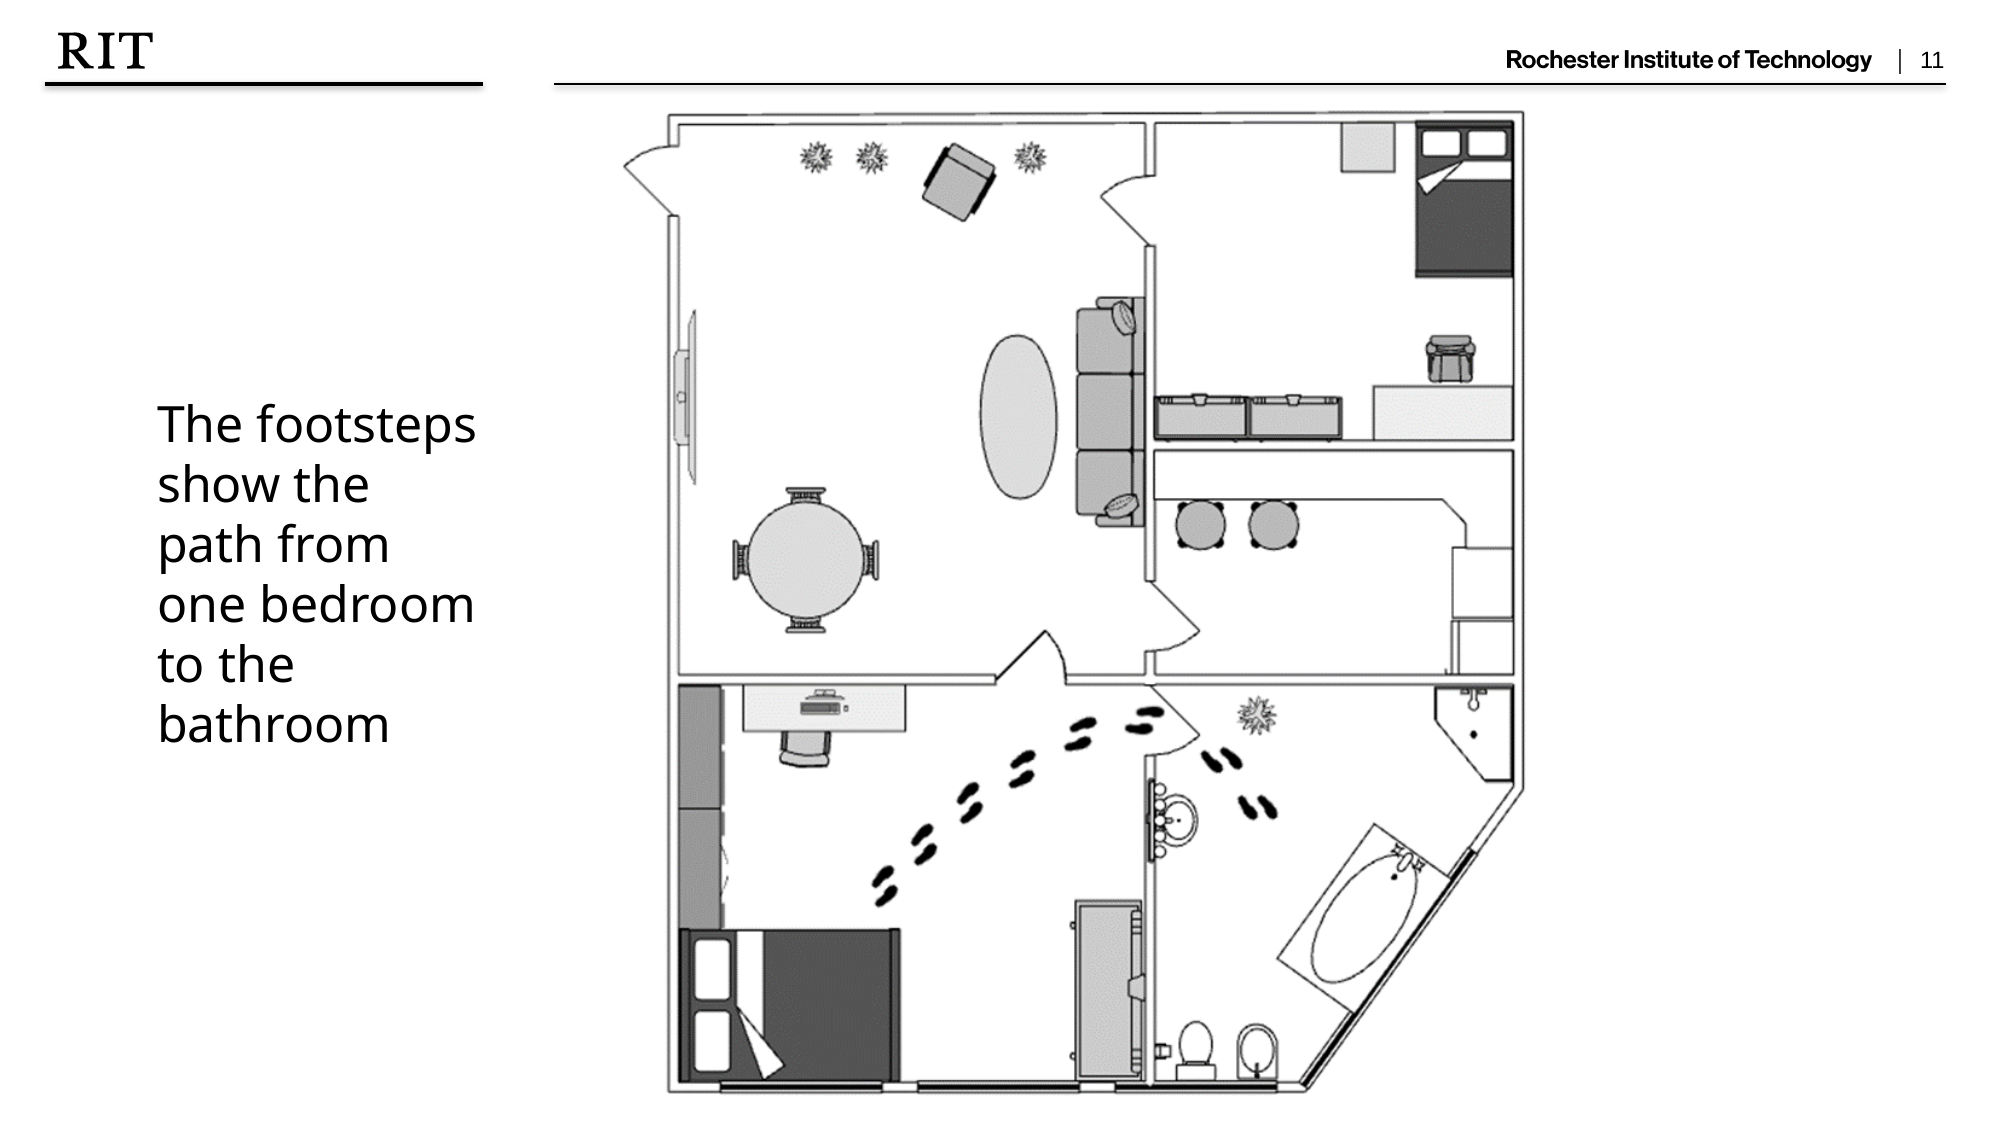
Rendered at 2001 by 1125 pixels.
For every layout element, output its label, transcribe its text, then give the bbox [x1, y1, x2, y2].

text_box The footsteps show the path from one bedroom to the bathroom [142, 384, 598, 820]
picture [1507, 50, 1872, 72]
picture [53, 24, 156, 77]
picture [603, 94, 1553, 1114]
